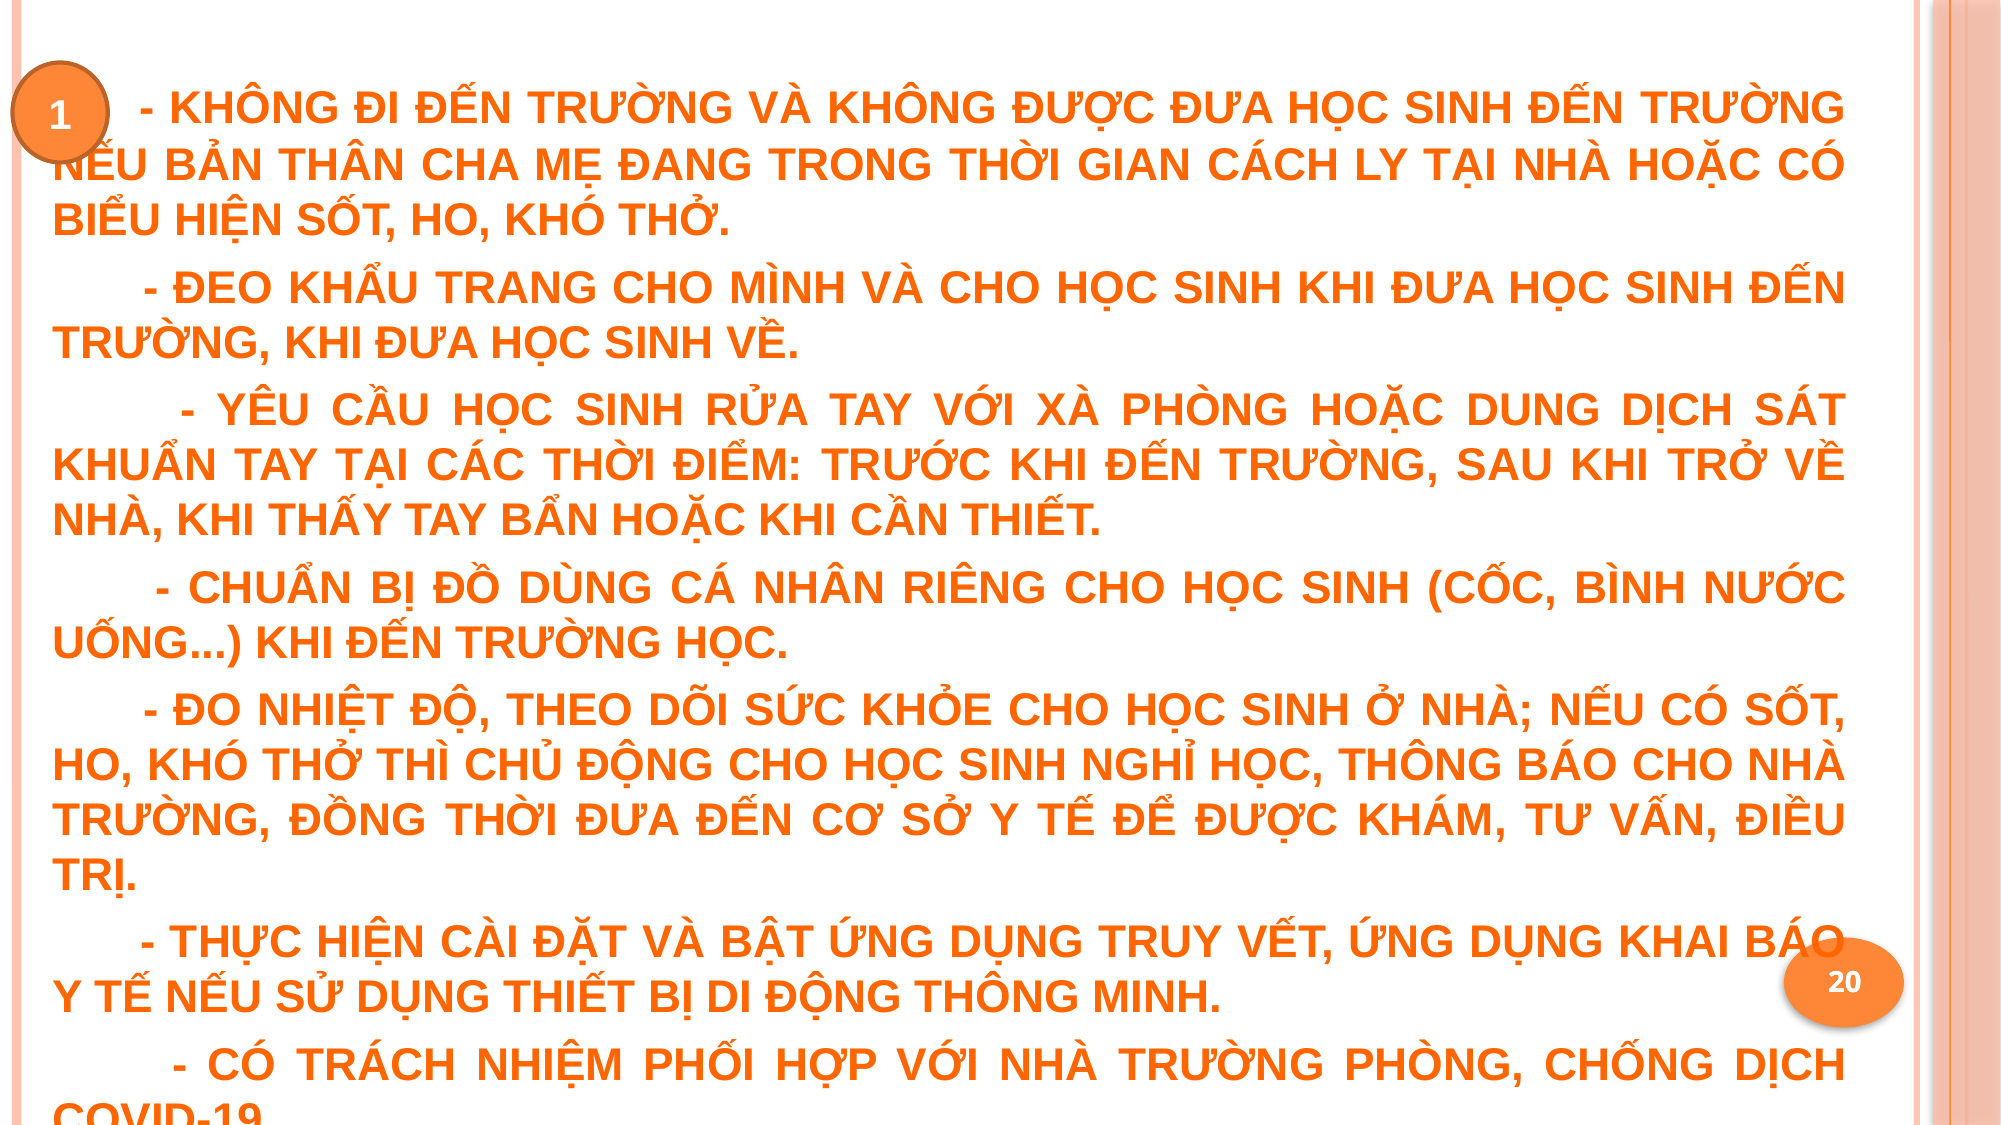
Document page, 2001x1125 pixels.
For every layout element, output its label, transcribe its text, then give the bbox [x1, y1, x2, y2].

text_box 1 [10, 60, 110, 165]
list - Không đi đến trường và không được đưa học sinh đến trường nếu bản thân cha mẹ đang trong thời gian cách ly tại nhà hoặc có biểu hiện sốt, ho, khó thở. - Đeo khẩu trang cho mình và cho học sinh khi đưa học sinh đến trường, khi đưa học sinh về. - Yêu cầu học sinh rửa tay với xà phòng hoặc dung dịch sát khuẩn tay tại các thời điểm: Trước khi đến trường, sau khi trở về nhà, khi thấy tay bẩn hoặc khi cần thiết. - Chuẩn bị đồ dùng cá nhân riêng cho học sinh (cốc, bình nước uống...) khi đến trường học. - Đo nhiệt độ, theo dõi sức khỏe cho học sinh ở nhà; nếu có sốt, ho, khó thở thì chủ động cho học sinh nghỉ học, thông báo cho nhà trường, đồng thời đưa đến cơ sở y tế để được khám, tư vấn, điều trị. - Thực hiện cài đặt và bật ứng dụng truy vết, ứng dụng khai báo y tế nếu sử dụng thiết bị di động thông minh. - Có trách nhiệm phối hợp với nhà trường phòng, chống dịch COVID-19. [37, 62, 1863, 1029]
text_box 20 [1778, 940, 1912, 1026]
